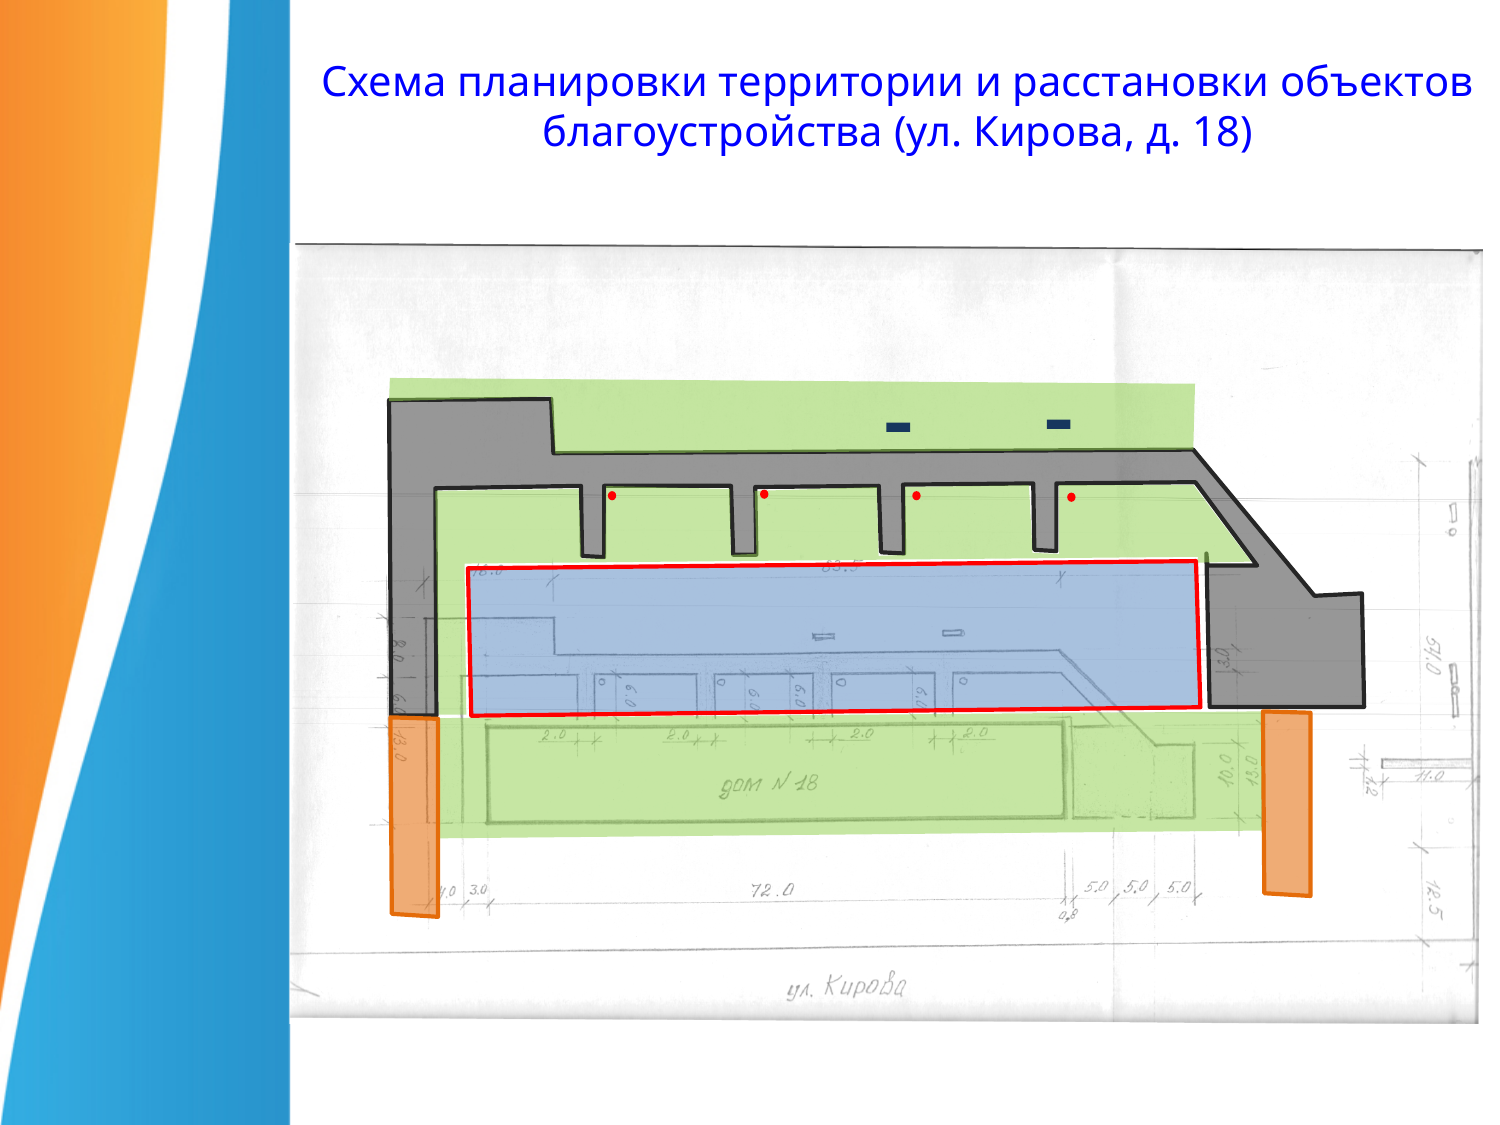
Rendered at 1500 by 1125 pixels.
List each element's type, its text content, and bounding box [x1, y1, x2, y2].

title Схема планировки территории и расстановки объектов благоустройства (ул. Кирова, д. 18) [301, 42, 490, 167]
title Схема планировки территории и расстановки объектов благоустройства (ул. Кирова, д. 18) [1281, 42, 1495, 167]
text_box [388, 377, 1365, 918]
picture [0, 0, 1500, 1125]
